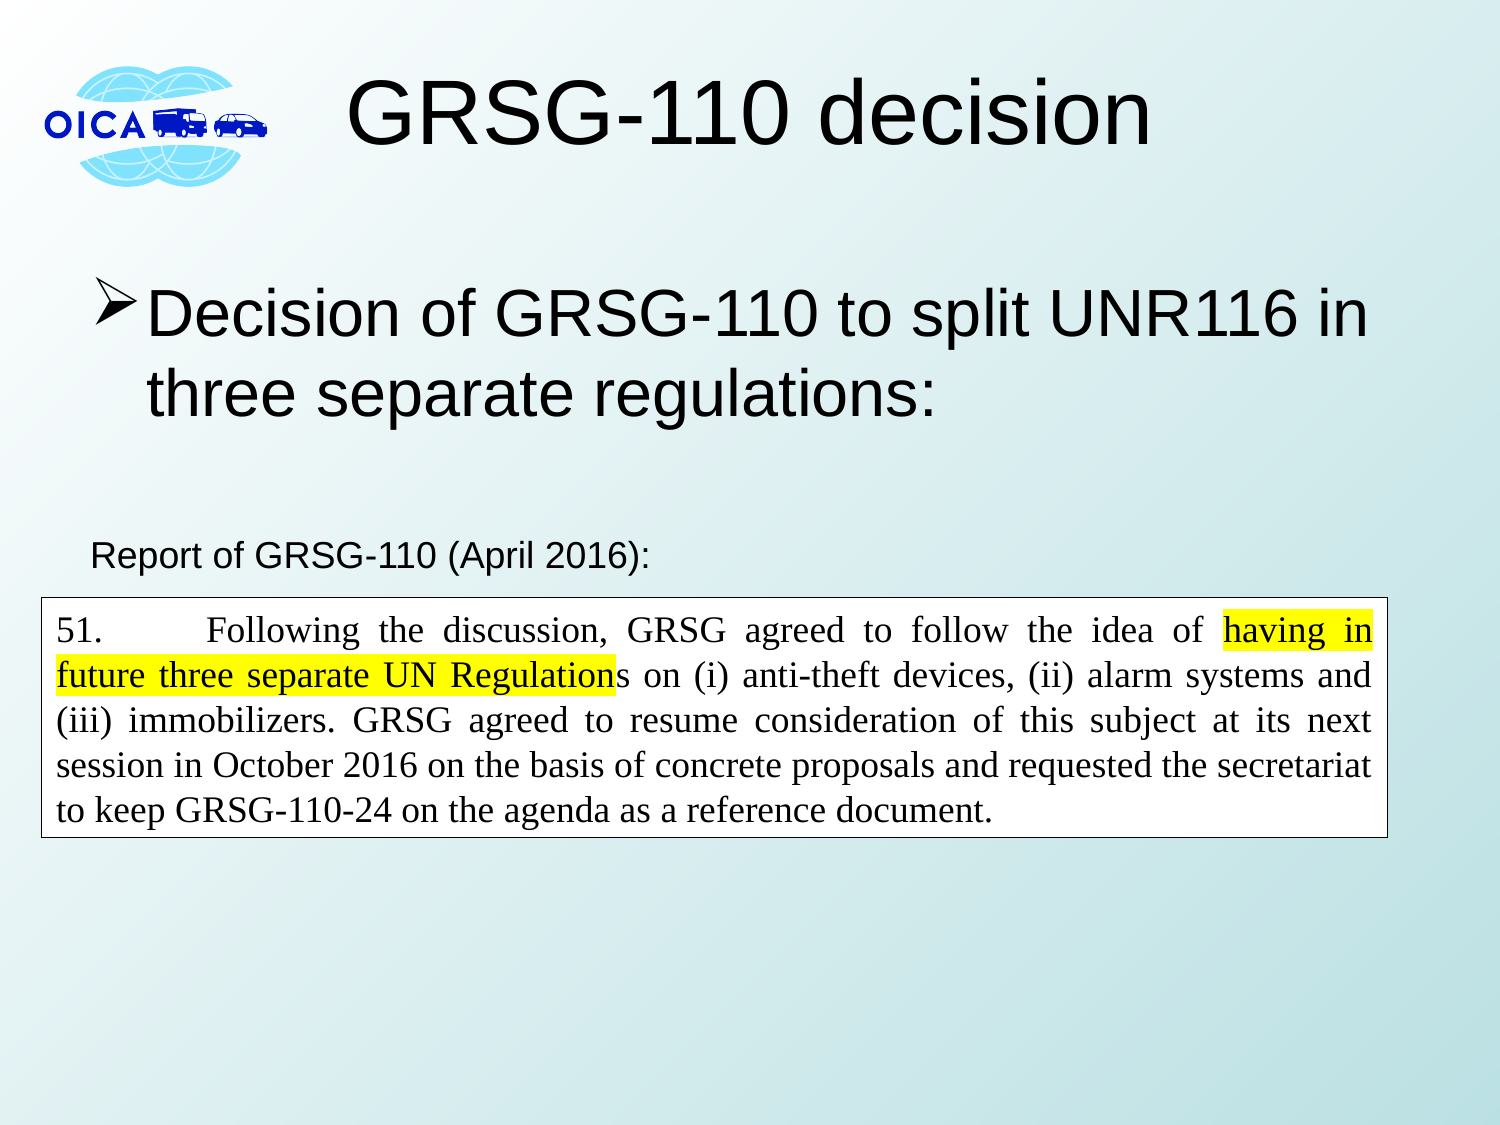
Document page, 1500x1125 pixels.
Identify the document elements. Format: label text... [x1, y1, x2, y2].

list Decision of GRSG-110 to split UNR116 in three separate regulations: Report of GRSG-110 (April 2016): [74, 262, 1426, 516]
title GRSG-110 decision [75, 45, 1425, 233]
text_box 51. Following the discussion, GRSG agreed to follow the idea of having in future three separate UN Regulations on (i) anti-theft devices, (ii) alarm systems and (iii) immobilizers. GRSG agreed to resume consideration of this subject at its next session in October 2016 on the basis of concrete proposals and requested the secretariat to keep GRSG-110-24 on the agenda as a reference document. [41, 597, 1388, 838]
picture [37, 62, 75, 191]
